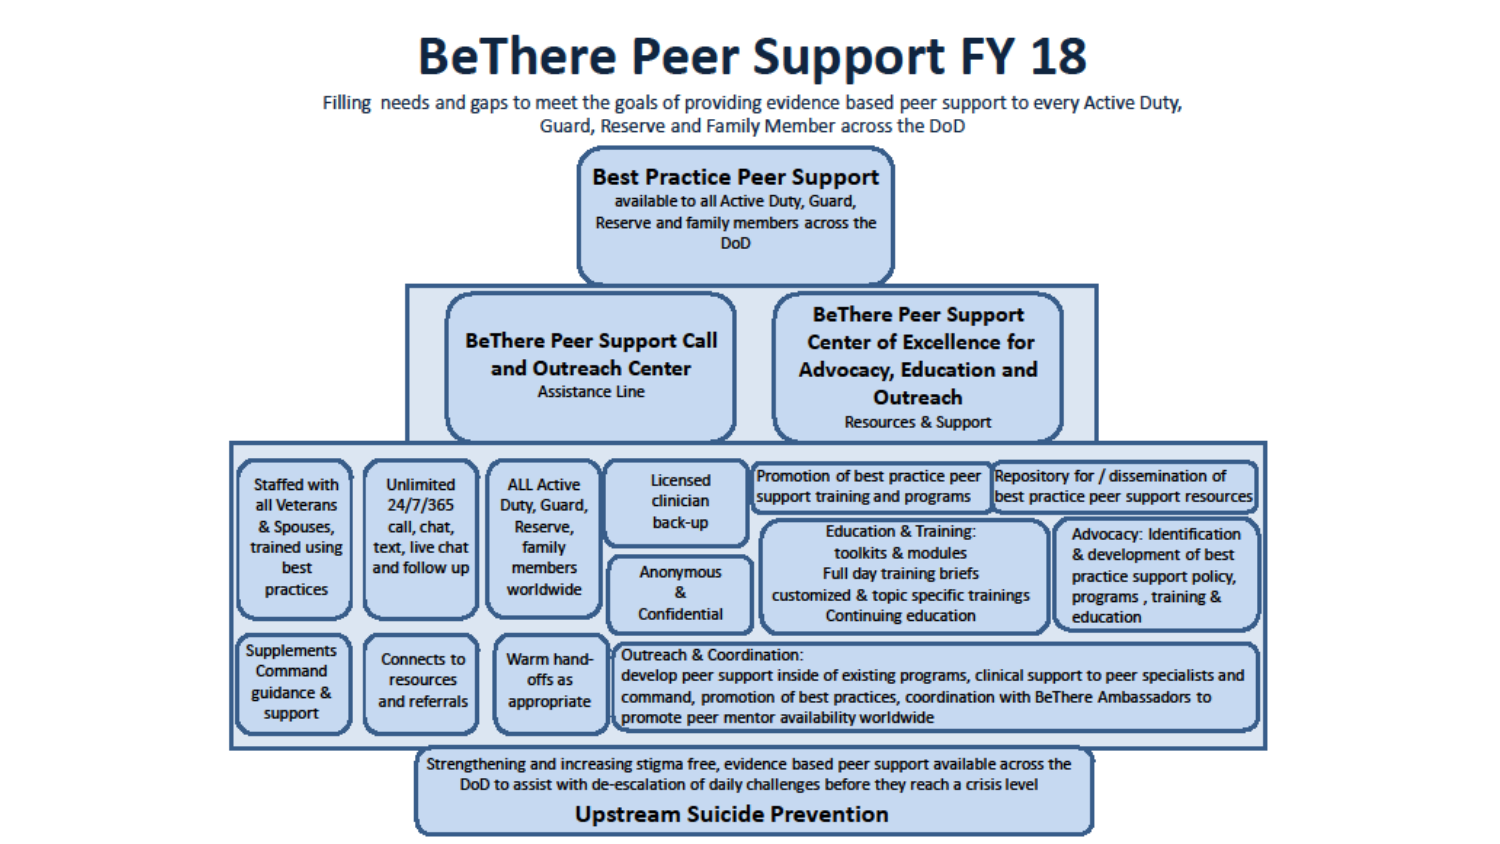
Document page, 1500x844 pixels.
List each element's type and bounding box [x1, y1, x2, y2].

text_box [224, 5, 1273, 844]
